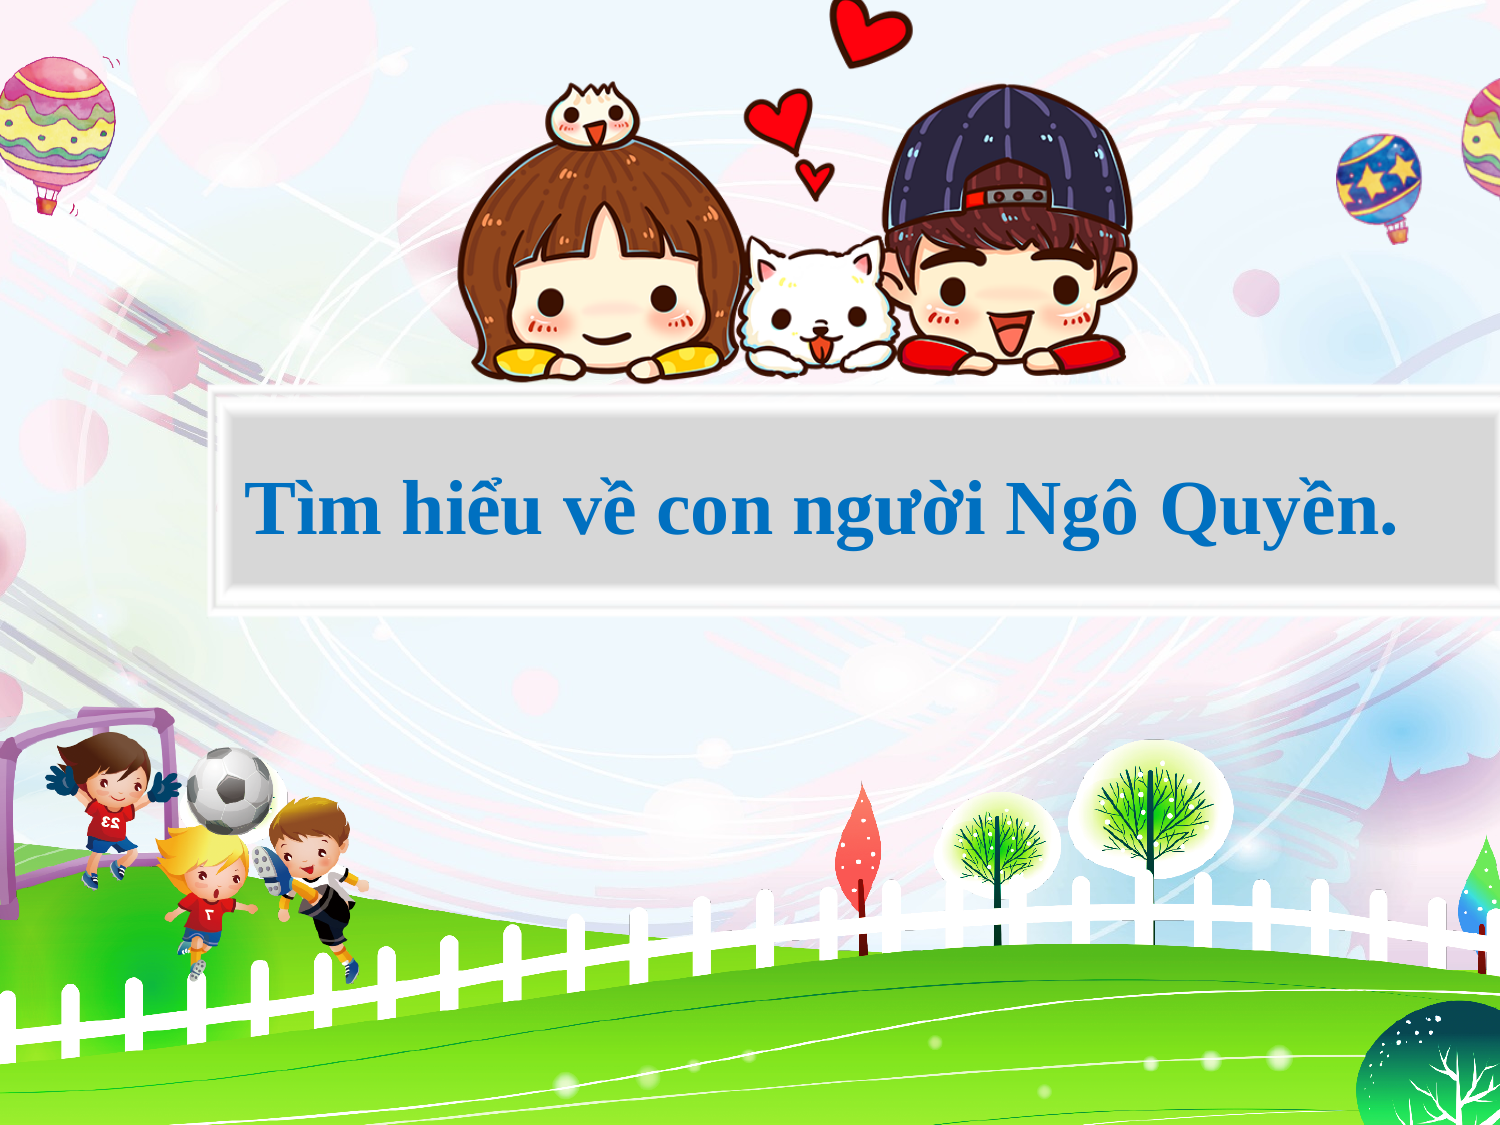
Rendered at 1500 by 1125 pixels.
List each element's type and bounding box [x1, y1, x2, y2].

text_box [204, 380, 1500, 620]
picture [0, 0, 1500, 1125]
